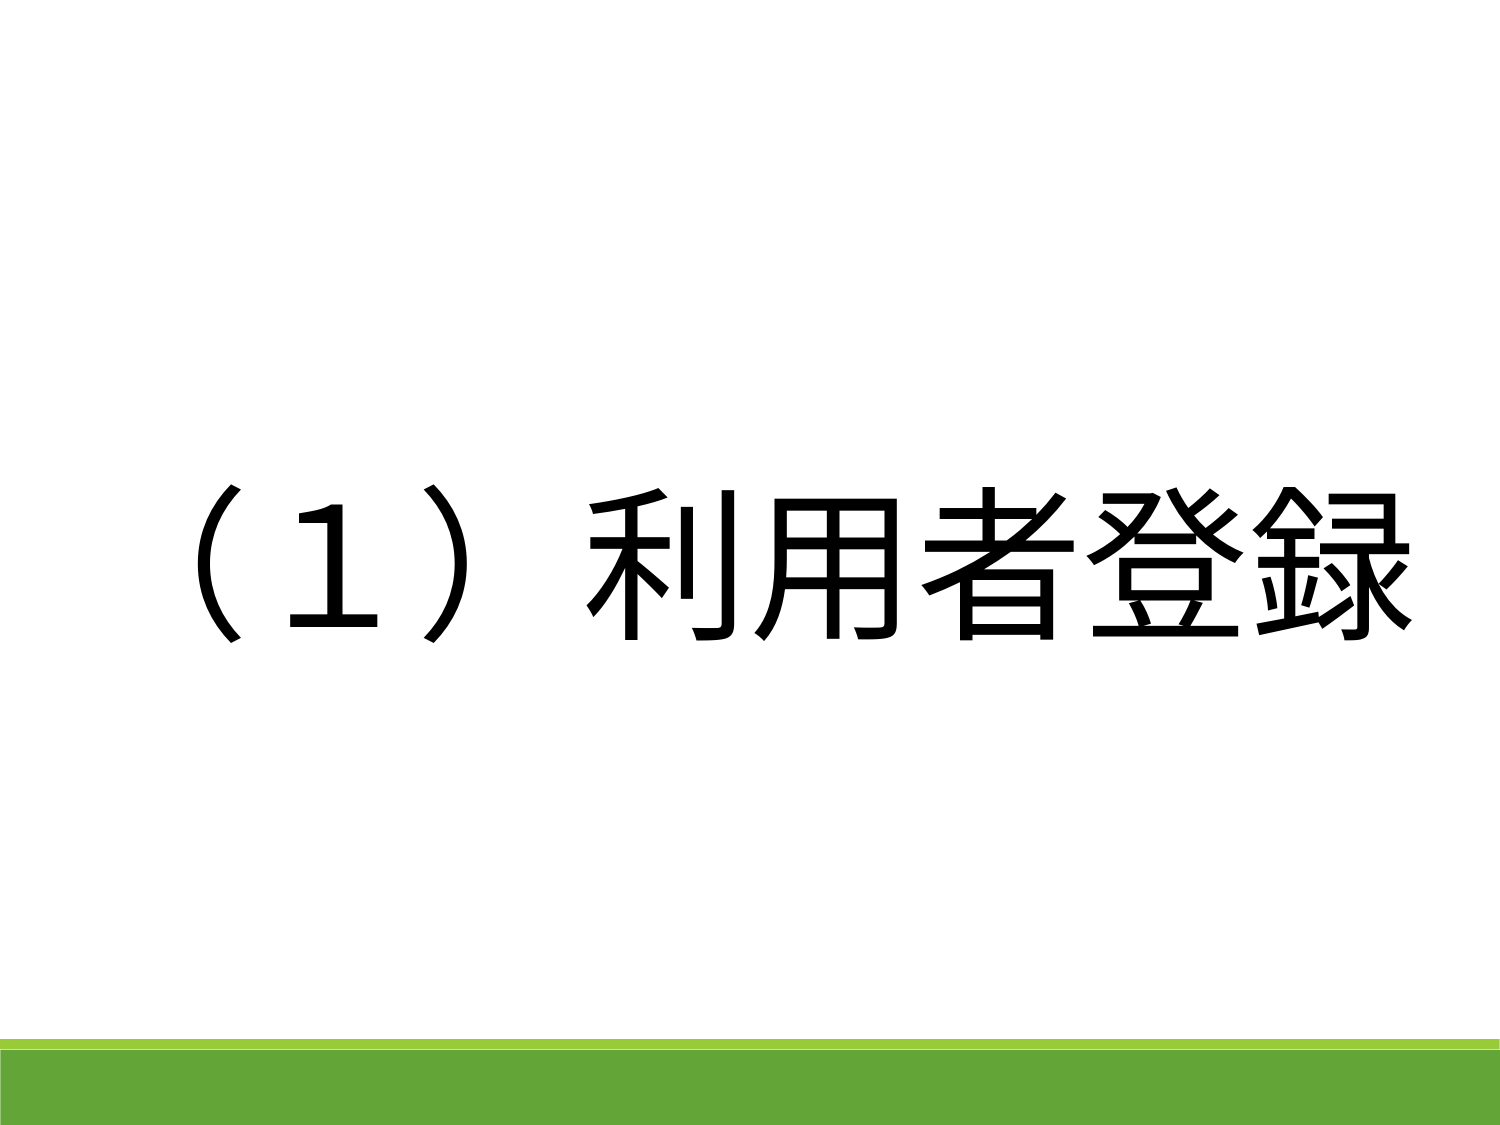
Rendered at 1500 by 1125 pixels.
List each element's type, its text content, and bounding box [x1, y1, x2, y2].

text_box （１）利用者登録 [57, 453, 1442, 669]
